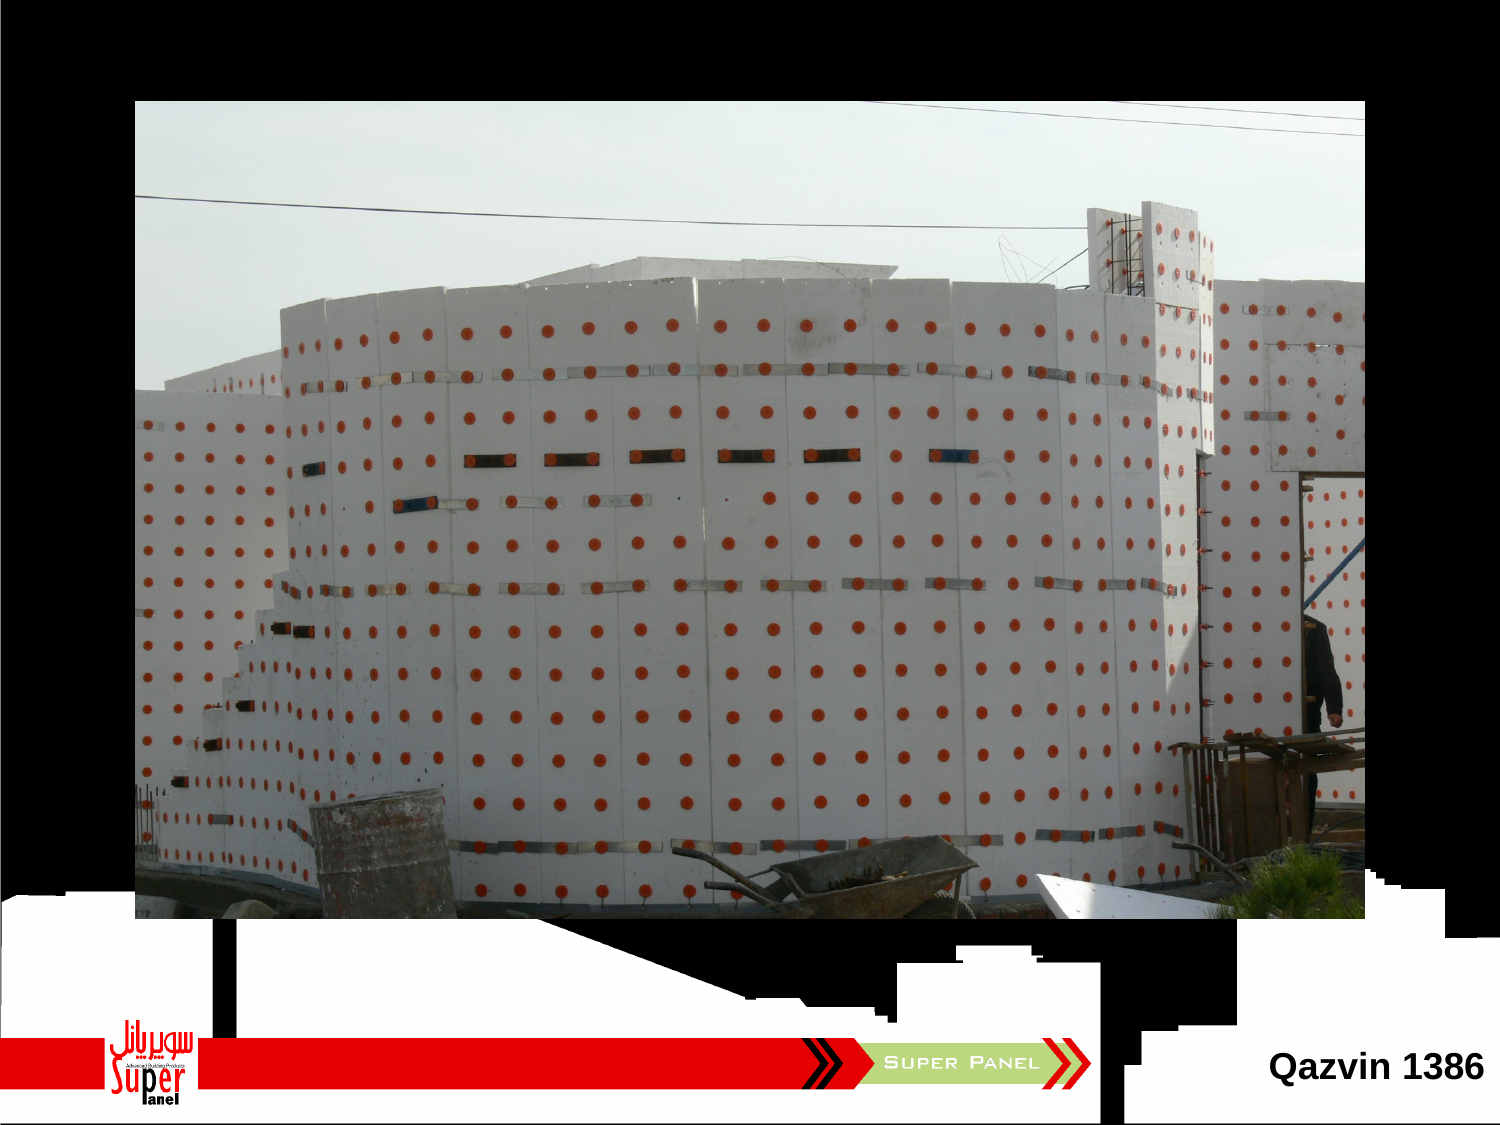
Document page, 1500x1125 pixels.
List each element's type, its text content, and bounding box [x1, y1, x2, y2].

picture [0, 0, 1500, 1125]
text_box Qazvin 1386 [1086, 1034, 1500, 1095]
